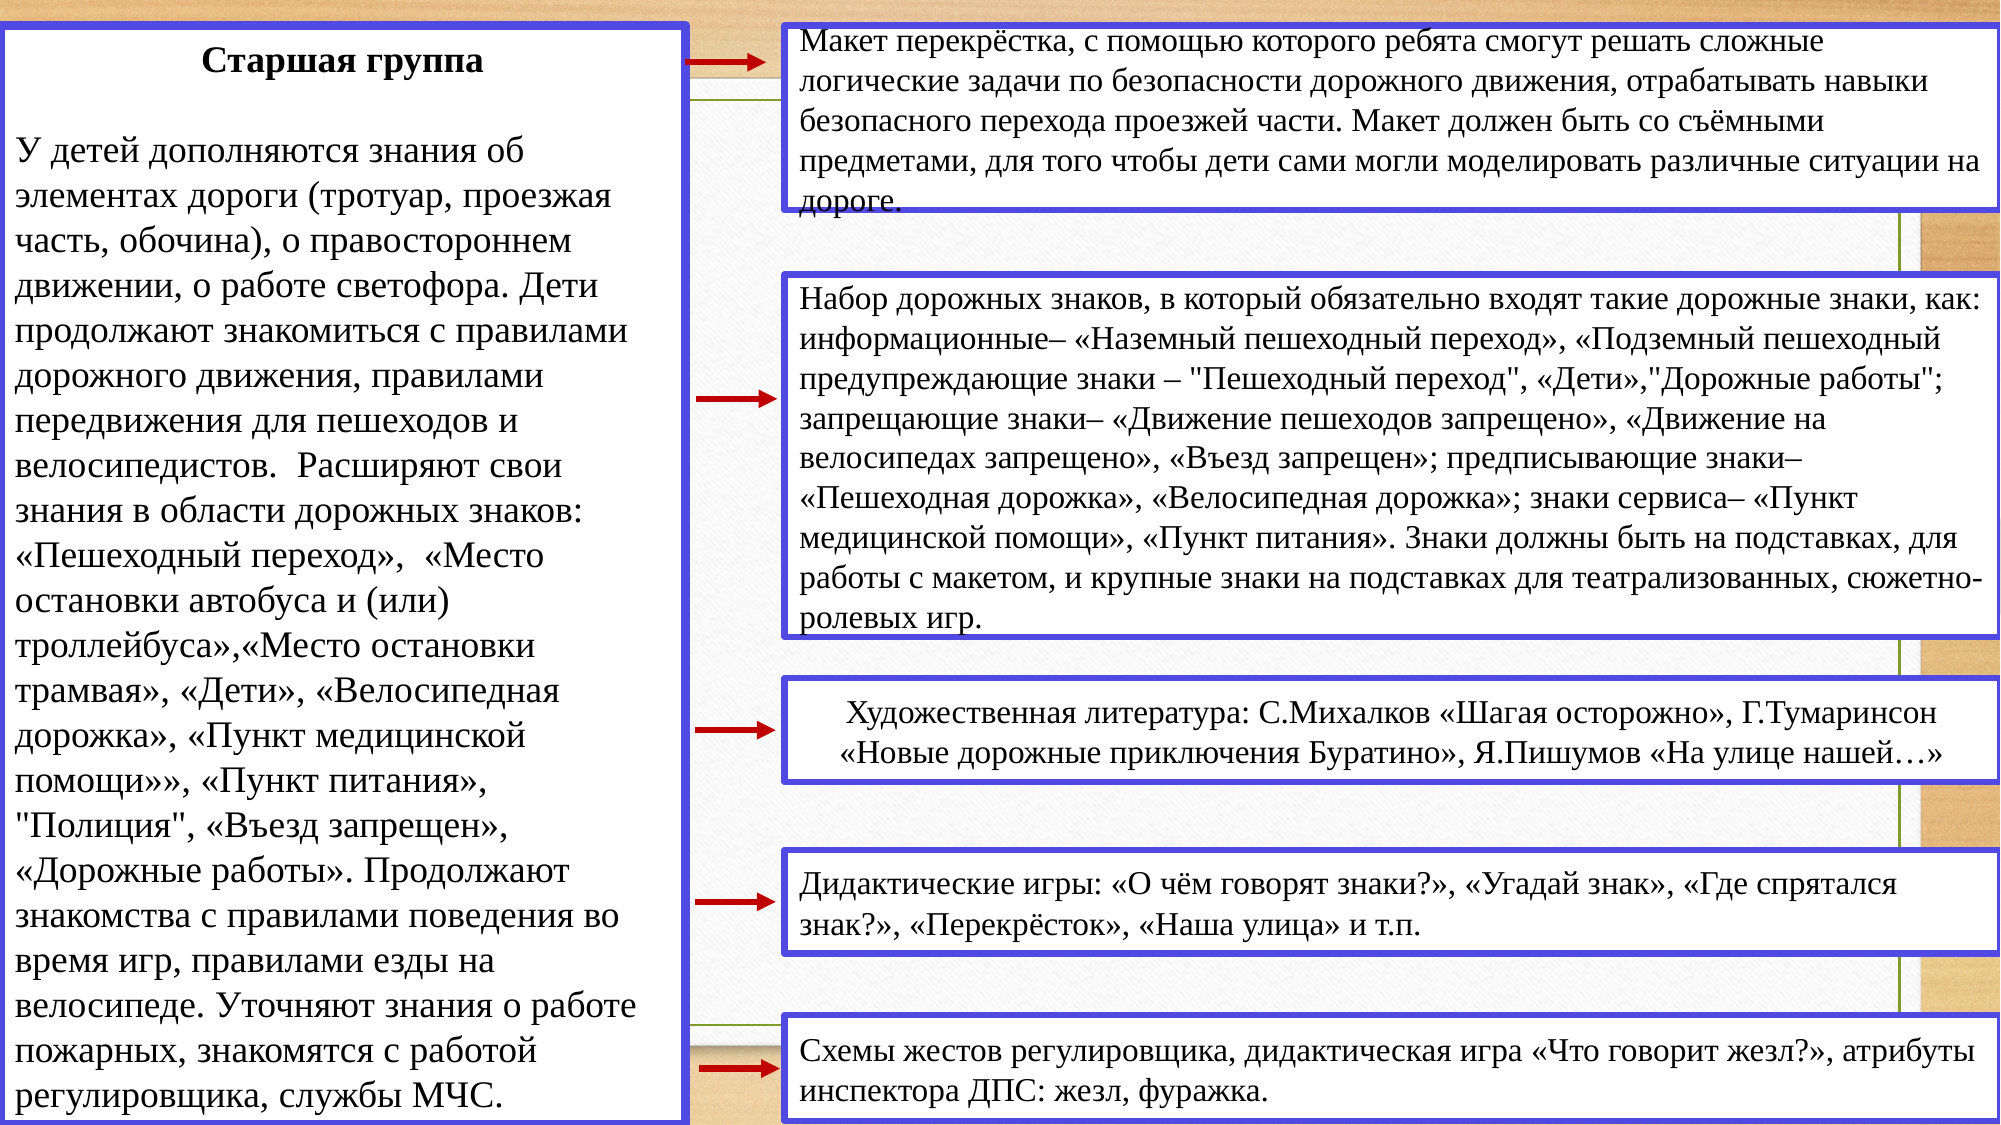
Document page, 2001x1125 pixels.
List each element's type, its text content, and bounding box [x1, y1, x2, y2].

picture [0, 0, 2001, 1125]
text_box Старшая группа У детей дополняются знания об элементах дороги (тротуар, проезжая часть, обочина), о правостороннем движении, о работе светофора. Дети продолжают знакомиться с правилами дорожного движения, правилами передвижения для пешеходов и велосипедистов. Расширяют свои знания в области дорожных знаков: «Пешеходный переход», «Место остановки автобуса и (или) троллейбуса»,«Место остановки трамвая», «Дети», «Велосипедная дорожка», «Пункт медицинской помощи»», «Пункт питания», "Полиция", «Въезд запрещен», «Дорожные работы». Продолжают знакомства с правилами поведения во время игр, правилами езды на велосипеде. Уточняют знания о работе пожарных, знакомятся с работой регулировщика, службы МЧС. [0, 24, 687, 1125]
text_box Дидактические игры: «О чём говорят знаки?», «Угадай знак», «Где спрятался знак?», «Перекрёсток», «Наша улица» и т.п. [783, 849, 2000, 955]
text_box Схемы жестов регулировщика, дидактическая игра «Что говорит жезл?», атрибуты инспектора ДПС: жезл, фуражка. [783, 1014, 2000, 1122]
picture [687, 101, 1898, 1024]
text_box Набор дорожных знаков, в который обязательно входят такие дорожные знаки, как: информационные– «Наземный пешеходный переход», «Подземный пешеходный предупреждающие знаки – "Пешеходный переход", «Дети»,"Дорожные работы"; запрещающие знаки– «Движение пешеходов запрещено», «Движение на велосипедах запрещено», «Въезд запрещен»; предписывающие знаки– «Пешеходная дорожка», «Велосипедная дорожка»; знаки сервиса– «Пункт медицинской помощи», «Пункт питания». Знаки должны быть на подставках, для работы с макетом, и крупные знаки на подставках для театрализованных, сюжетно- ролевых игр. [783, 273, 2000, 638]
text_box Художественная литература: С.Михалков «Шагая осторожно», Г.Тумаринсон «Новые дорожные приключения Буратино», Я.Пишумов «На улице нашей…» [783, 677, 2000, 783]
text_box Макет перекрёстка, с помощью которого ребята смогут решать сложные логические задачи по безопасности дорожного движения, отрабатывать навыки безопасного перехода проезжей части. Макет должен быть со съёмными предметами, для того чтобы дети сами могли моделировать различные ситуации на дороге. [783, 24, 2000, 212]
